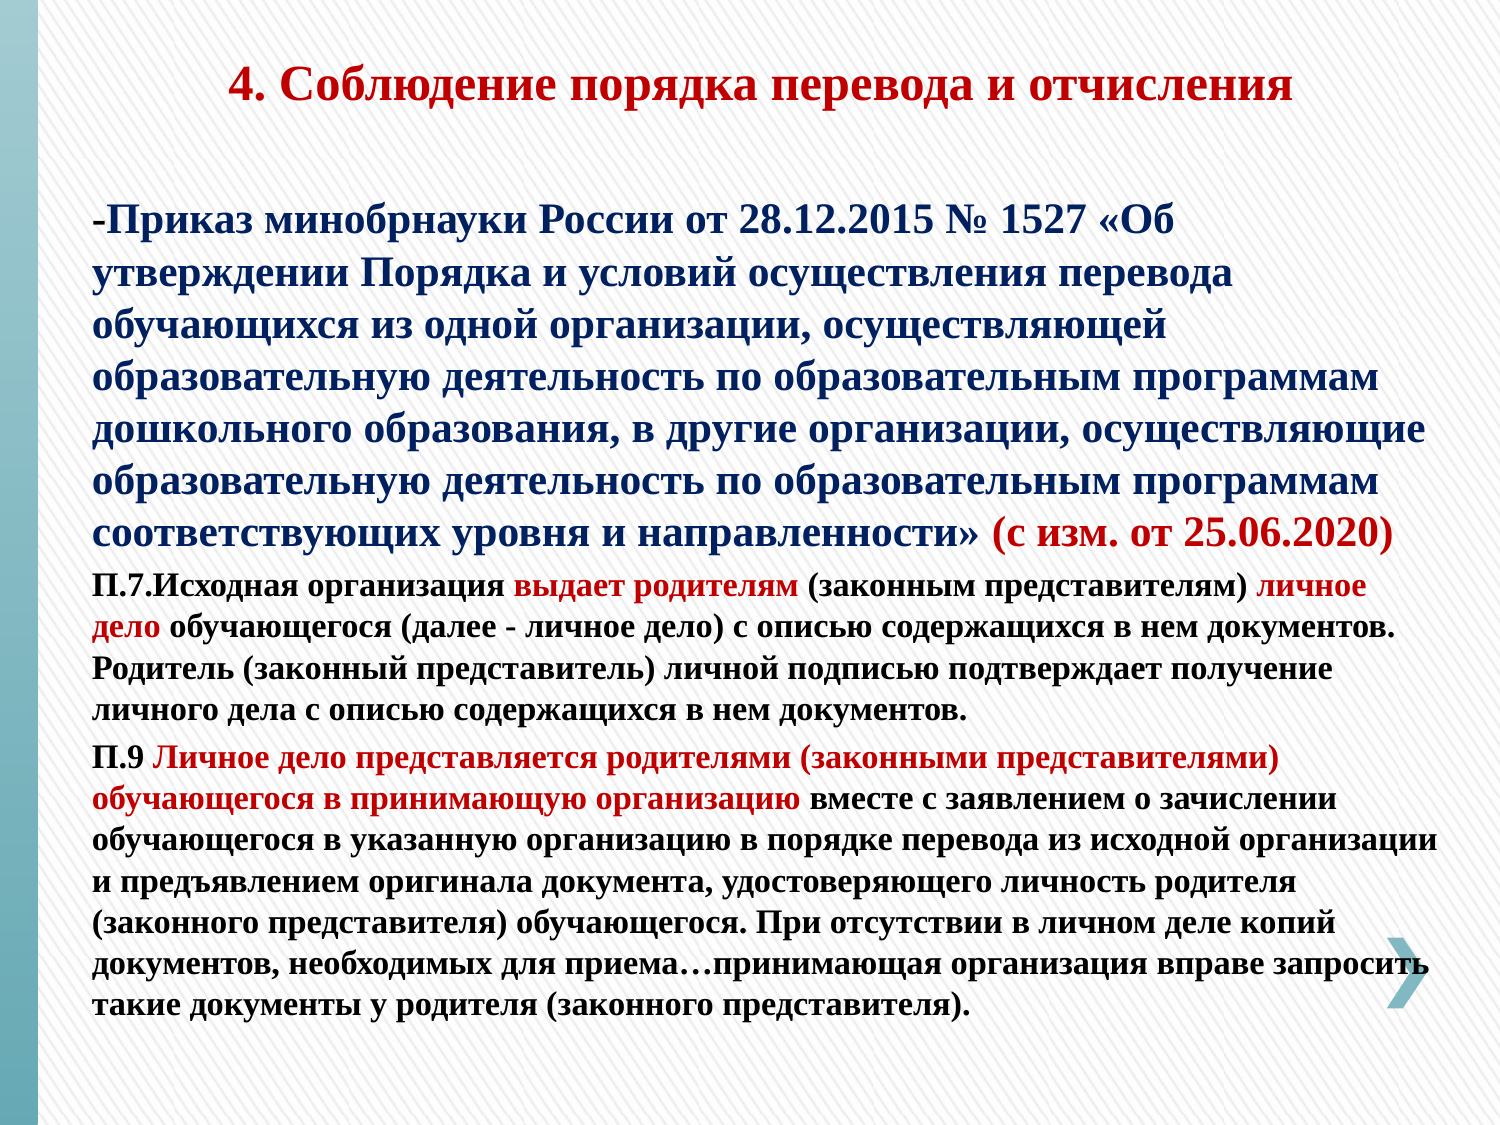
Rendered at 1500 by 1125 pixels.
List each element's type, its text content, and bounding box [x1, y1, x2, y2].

list 4. Соблюдение порядка перевода и отчисления -Приказ минобрнауки России от 28.12.2015 № 1527 «Об утверждении Порядка и условий осуществления перевода обучающихся из одной организации, осуществляющей образовательную деятельность по образовательным программам дошкольного образования, в другие организации, осуществляющие образовательную деятельность по образовательным программам соответствующих уровня и направленности» (с изм. от 25.06.2020) П.7.Исходная организация выдает родителям (законным представителям) личное дело обучающегося (далее - личное дело) с описью содержащихся в нем документов. Родитель (законный представитель) личной подписью подтверждает получение личного дела с описью содержащихся в нем документов. П.9 Личное дело представляется родителями (законными представителями) обучающегося в принимающую организацию вместе с заявлением о зачислении обучающегося в указанную организацию в порядке перевода из исходной организации и предъявлением оригинала документа, удостоверяющего личность родителя (законного представителя) обучающегося. При отсутствии в личном деле копий документов, необходимых для приема…принимающая организация вправе запросить такие документы у родителя (законного представителя). [76, 42, 1459, 1047]
